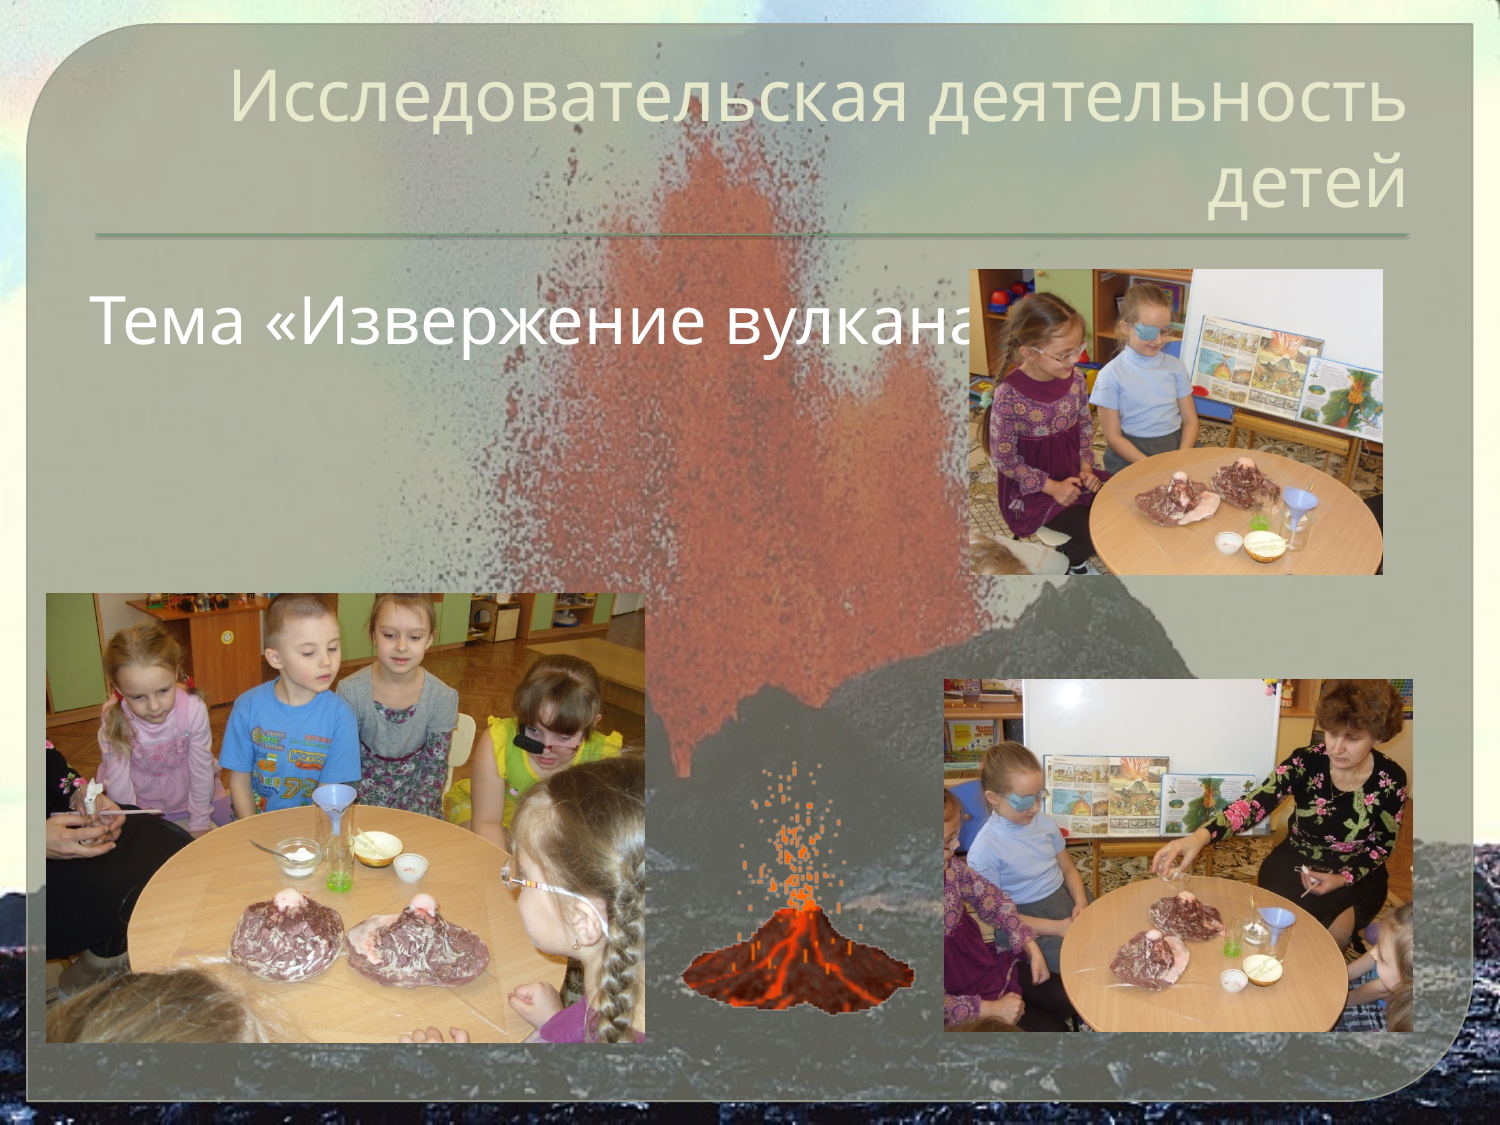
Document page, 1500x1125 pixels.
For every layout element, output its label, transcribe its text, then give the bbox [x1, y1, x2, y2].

title Исследовательская деятельность детей [75, 41, 1425, 230]
list Тема «Извержение вулкана» [75, 270, 1425, 1013]
picture [0, 0, 1500, 1125]
